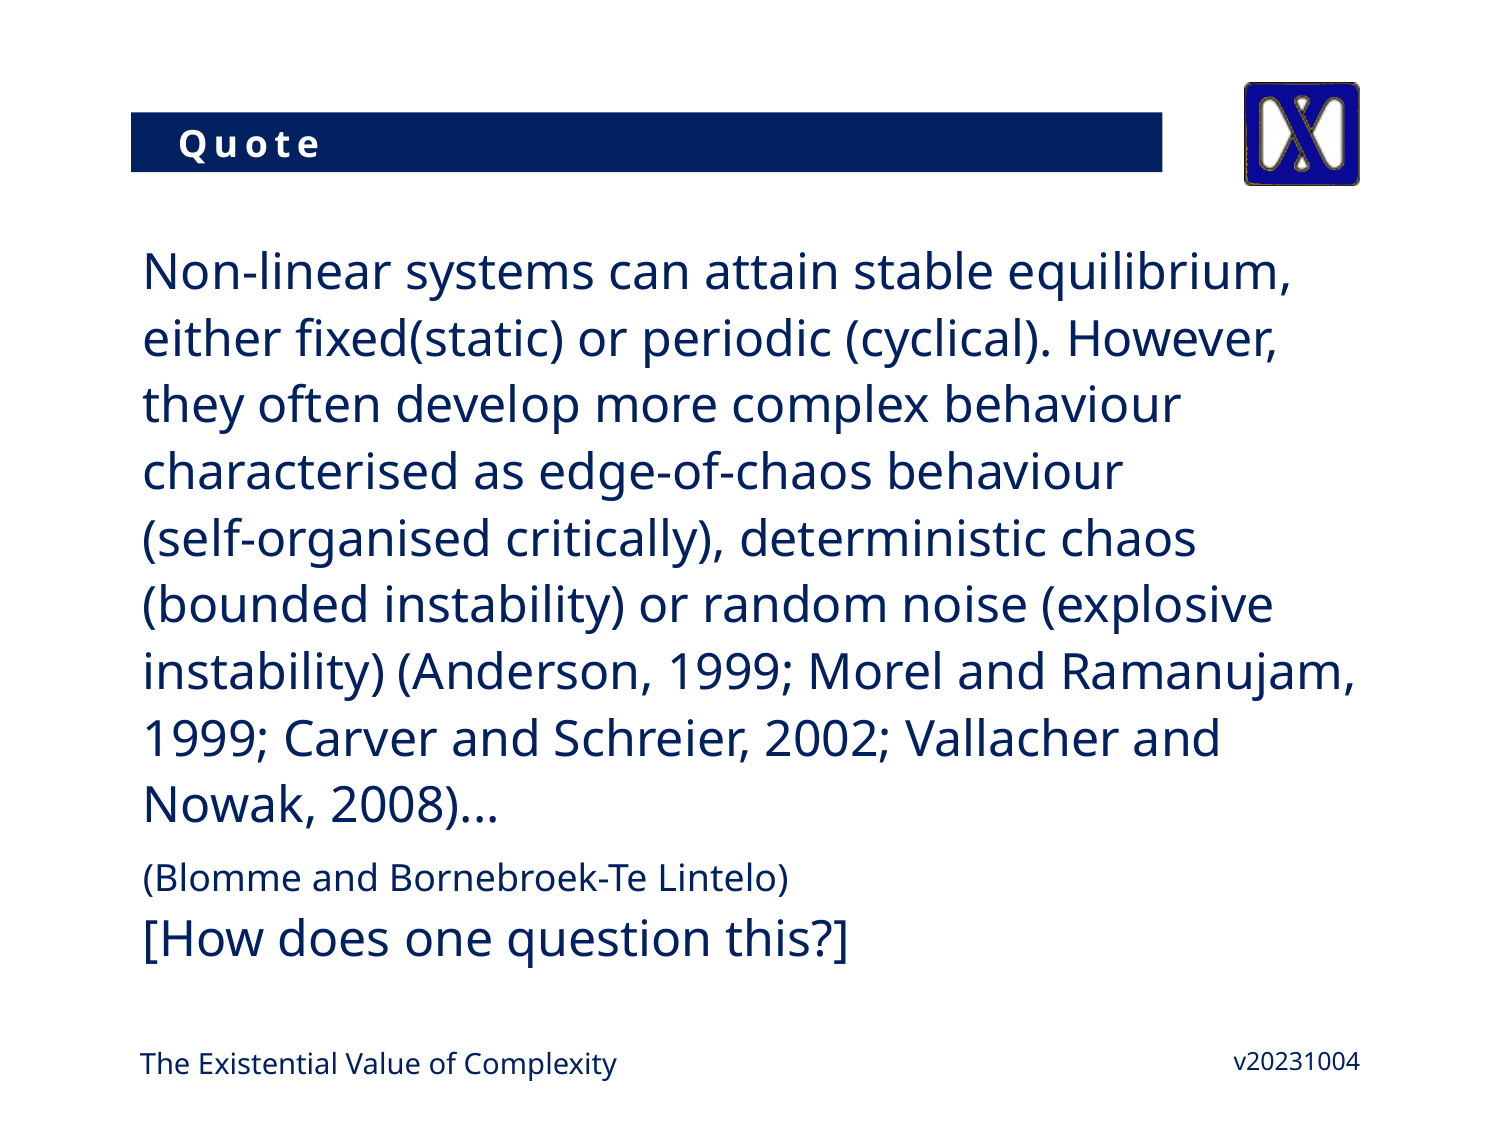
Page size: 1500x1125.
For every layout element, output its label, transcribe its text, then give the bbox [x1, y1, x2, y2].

picture [1243, 82, 1360, 186]
text_box Non-linear systems can attain stable equilibrium, either fixed(static) or periodic (cyclical). However, they often develop more complex behaviour characterised as edge-of-chaos behaviour (self-organised critically), deterministic chaos (bounded instability) or random noise (explosive instability) (Anderson, 1999; Morel and Ramanujam, 1999; Carver and Schreier, 2002; Vallacher and Nowak, 2008)... (Blomme and Bornebroek-Te Lintelo) [How does one question this?] [128, 225, 1379, 993]
text_box v20231004 [950, 1037, 1375, 1083]
text_box Quote [131, 112, 1163, 173]
text_box The Existential Value of Complexity [124, 1037, 1163, 1088]
